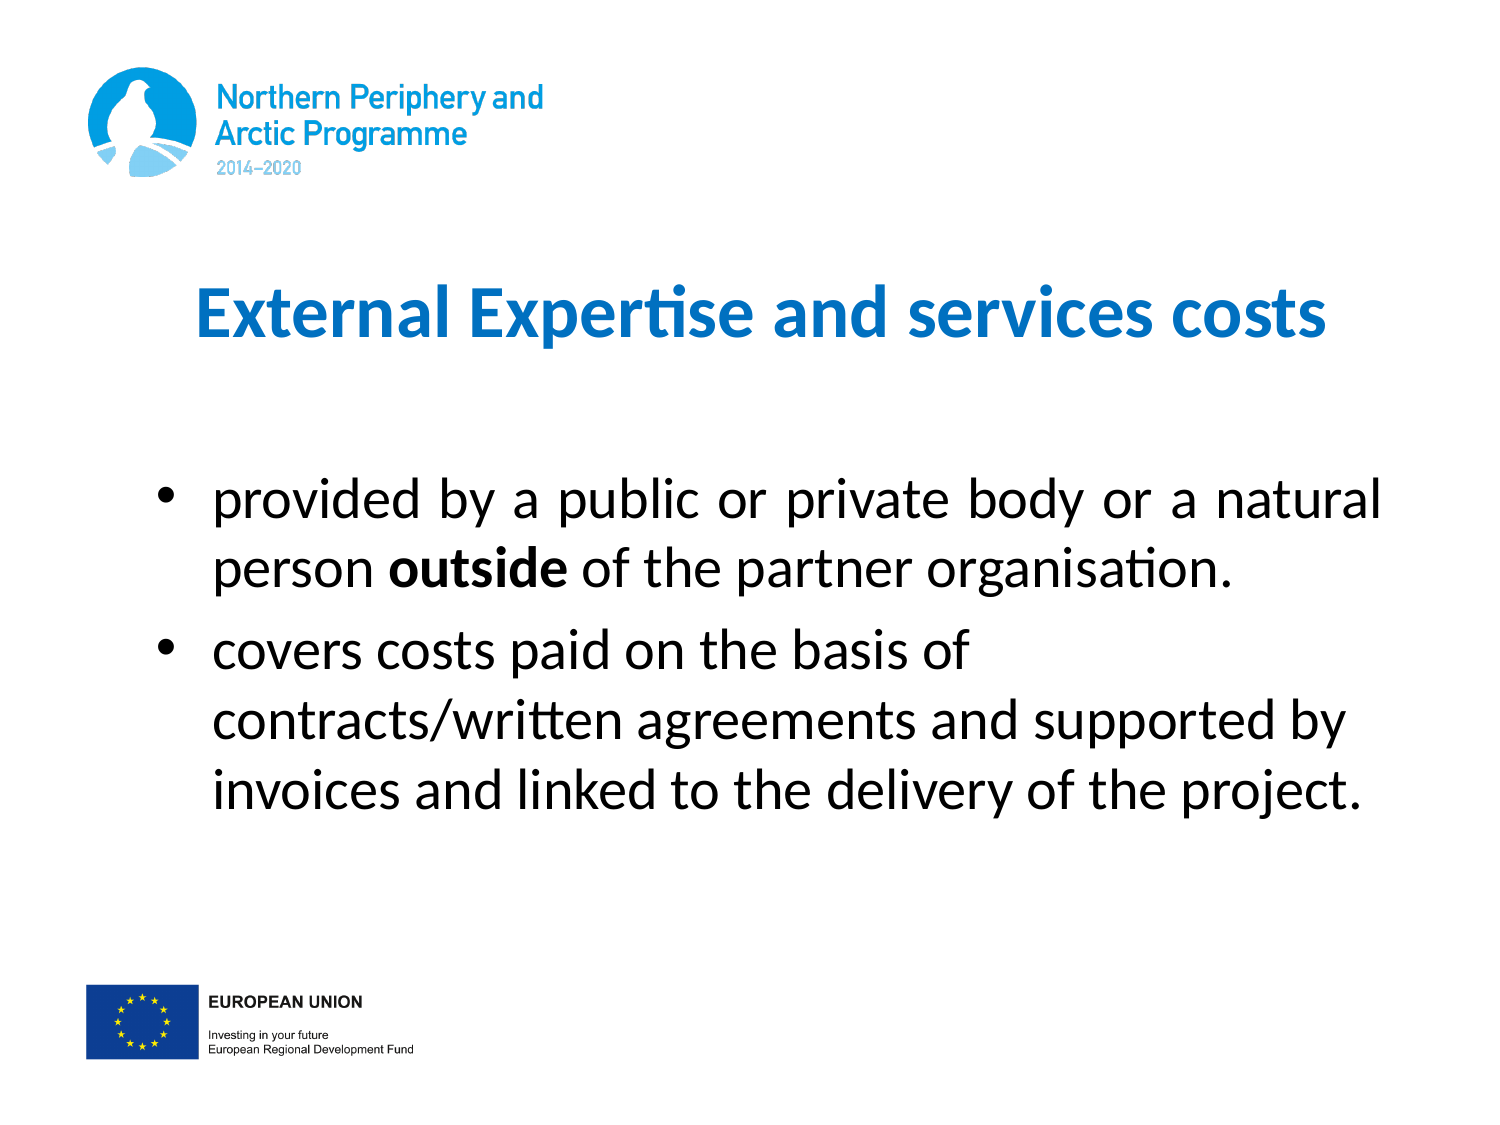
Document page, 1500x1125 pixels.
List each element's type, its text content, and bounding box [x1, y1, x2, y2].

list provided by a public or private body or a natural person outside of the partner organisation. covers costs paid on the basis of contracts/written agreements and supported by invoices and linked to the delivery of the project. [123, 452, 1399, 953]
picture [76, 978, 413, 1067]
picture [88, 67, 561, 177]
title External Expertise and services costs [125, 255, 1400, 393]
picture [88, 67, 133, 111]
